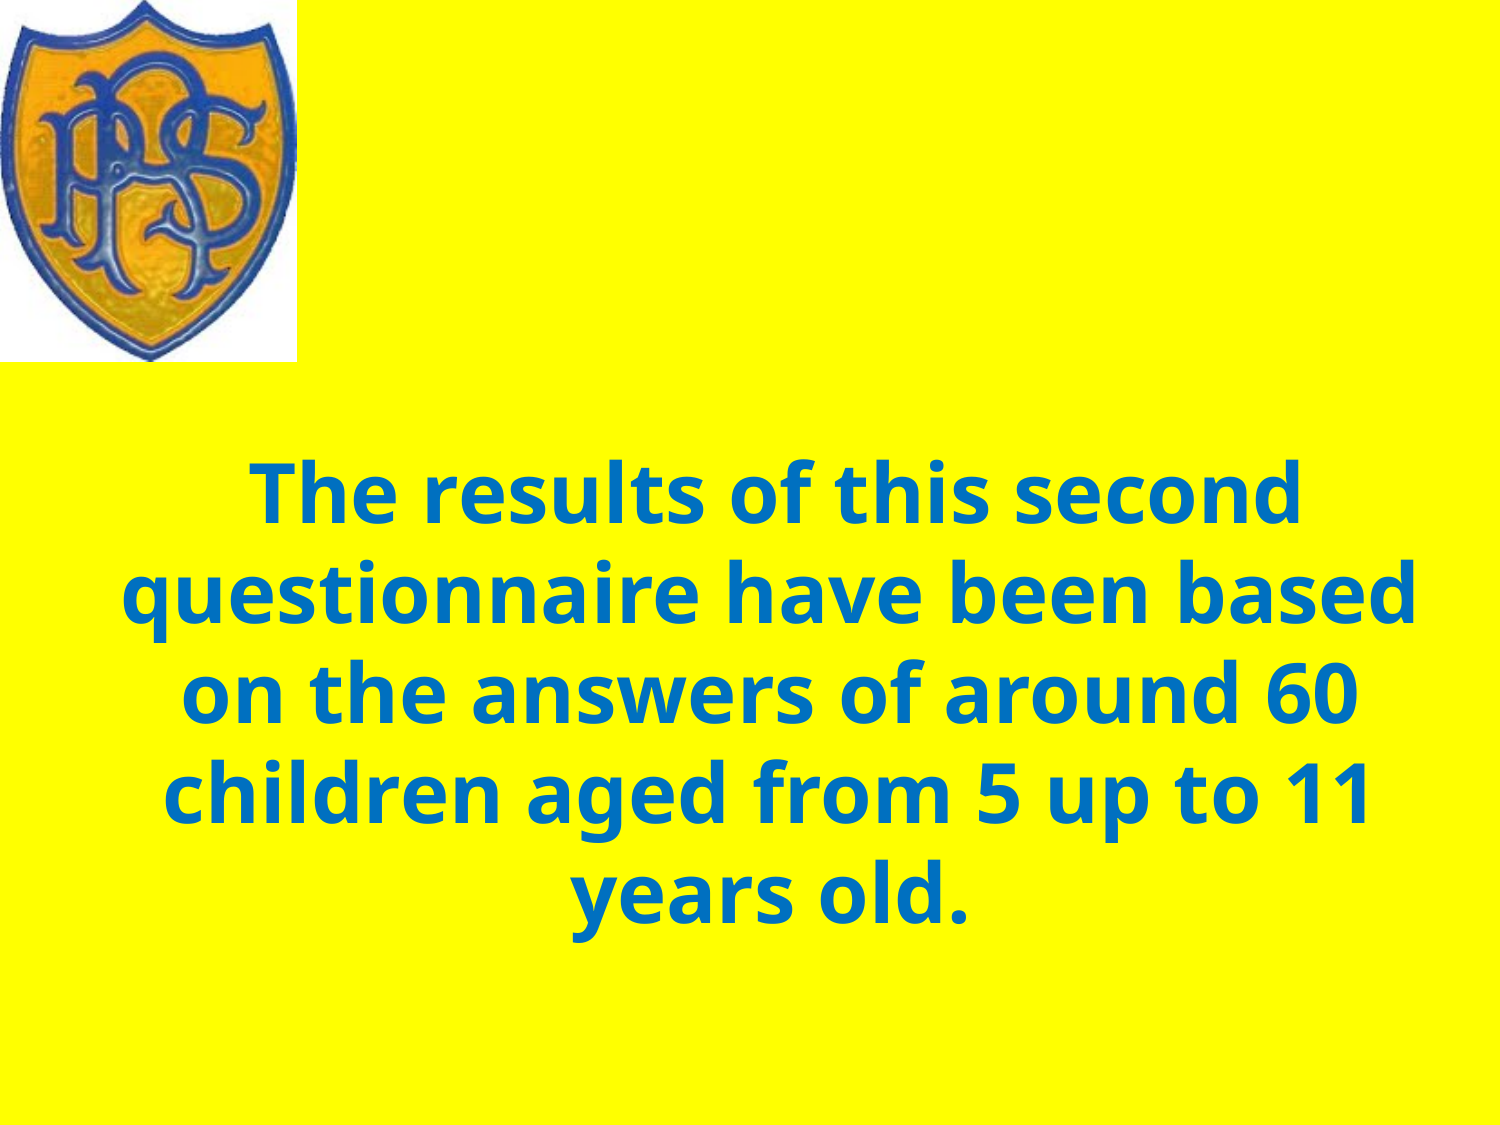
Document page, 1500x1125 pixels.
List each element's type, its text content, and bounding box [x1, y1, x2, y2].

list The results of this second questionnaire have been based on the answers of around 60 children aged from 5 up to 11 years old. [29, 432, 1457, 1125]
picture [0, 0, 297, 362]
